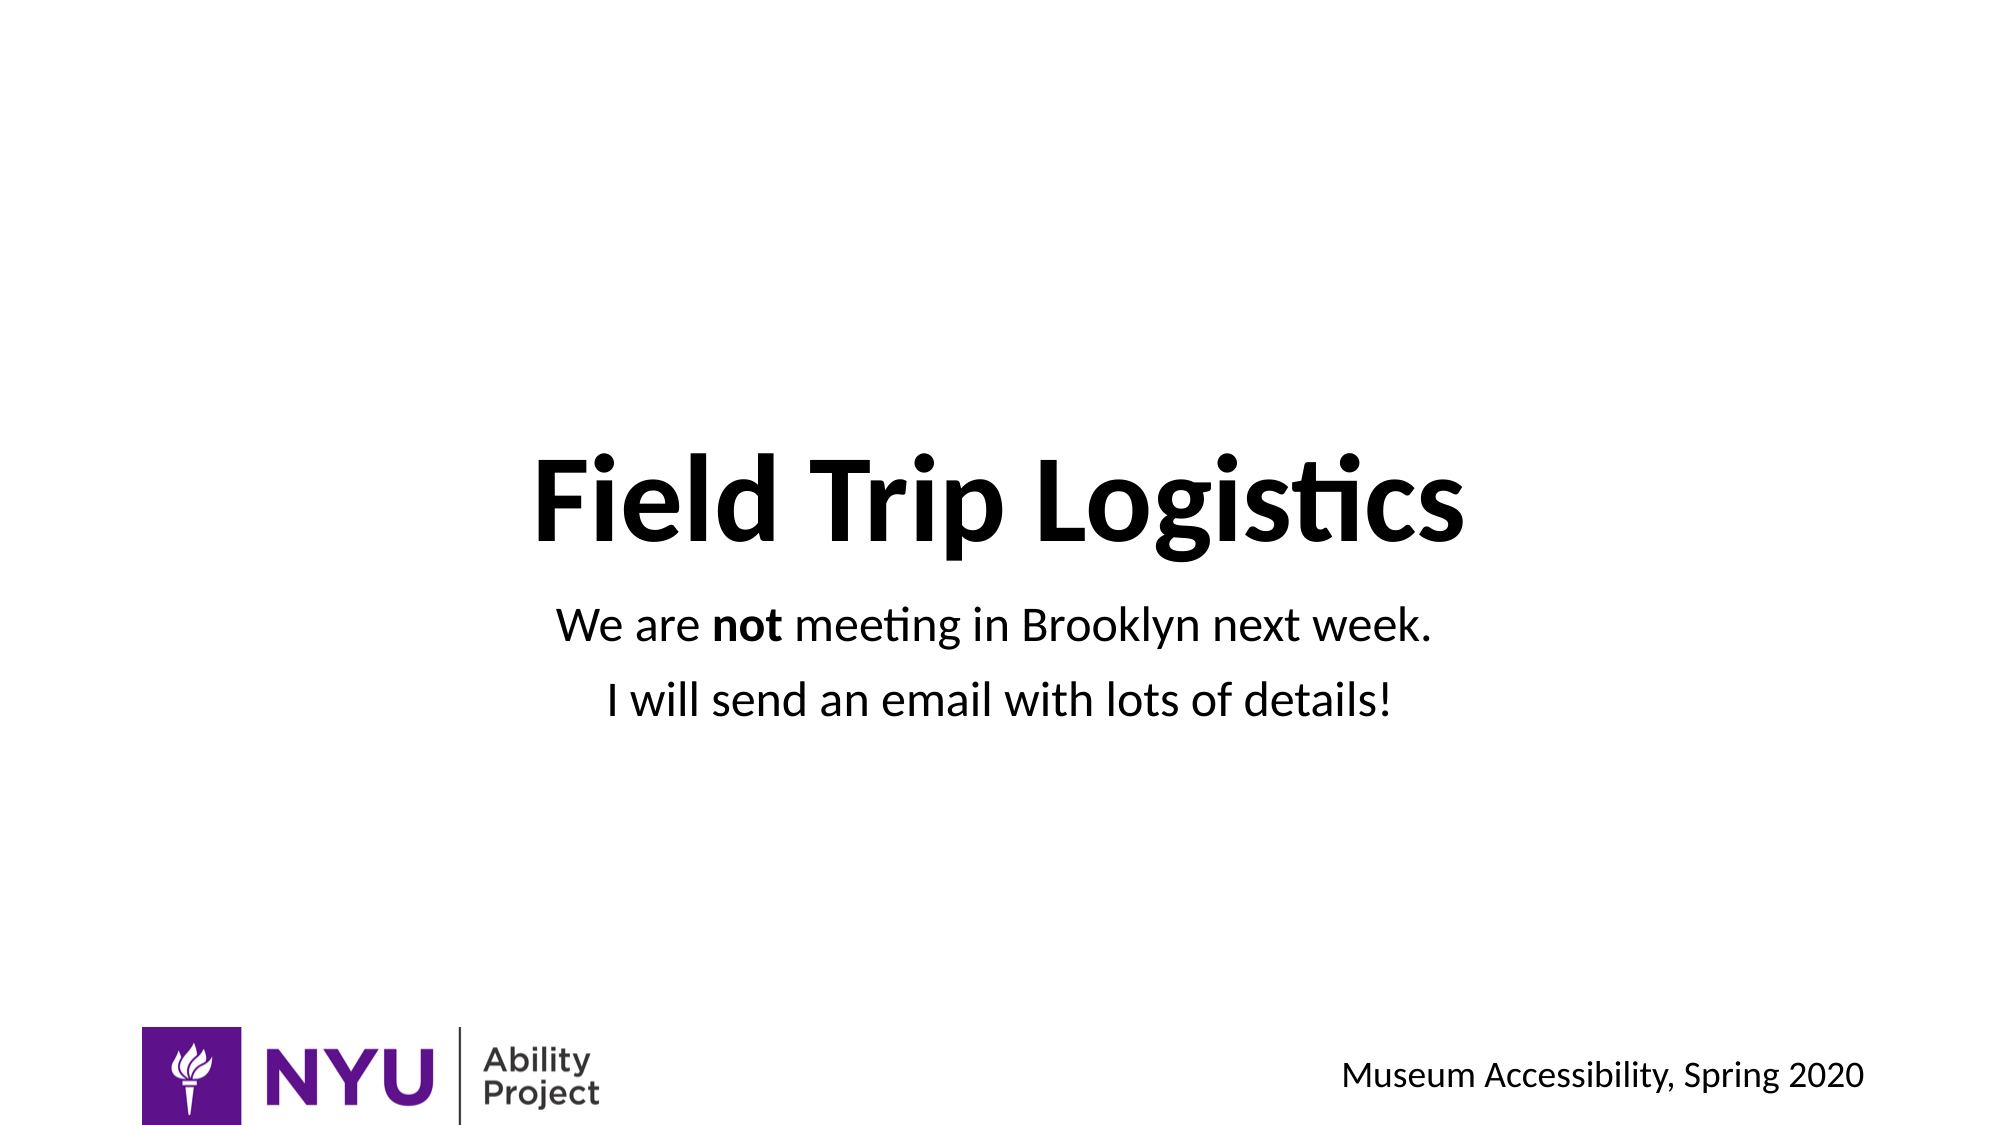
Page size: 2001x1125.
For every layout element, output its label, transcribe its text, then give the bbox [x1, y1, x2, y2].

subtitle We are not meeting in Brooklyn next week. I will send an email with lots of details! [249, 590, 1750, 863]
picture [142, 1027, 614, 1125]
title Field Trip Logistics [249, 184, 1750, 576]
